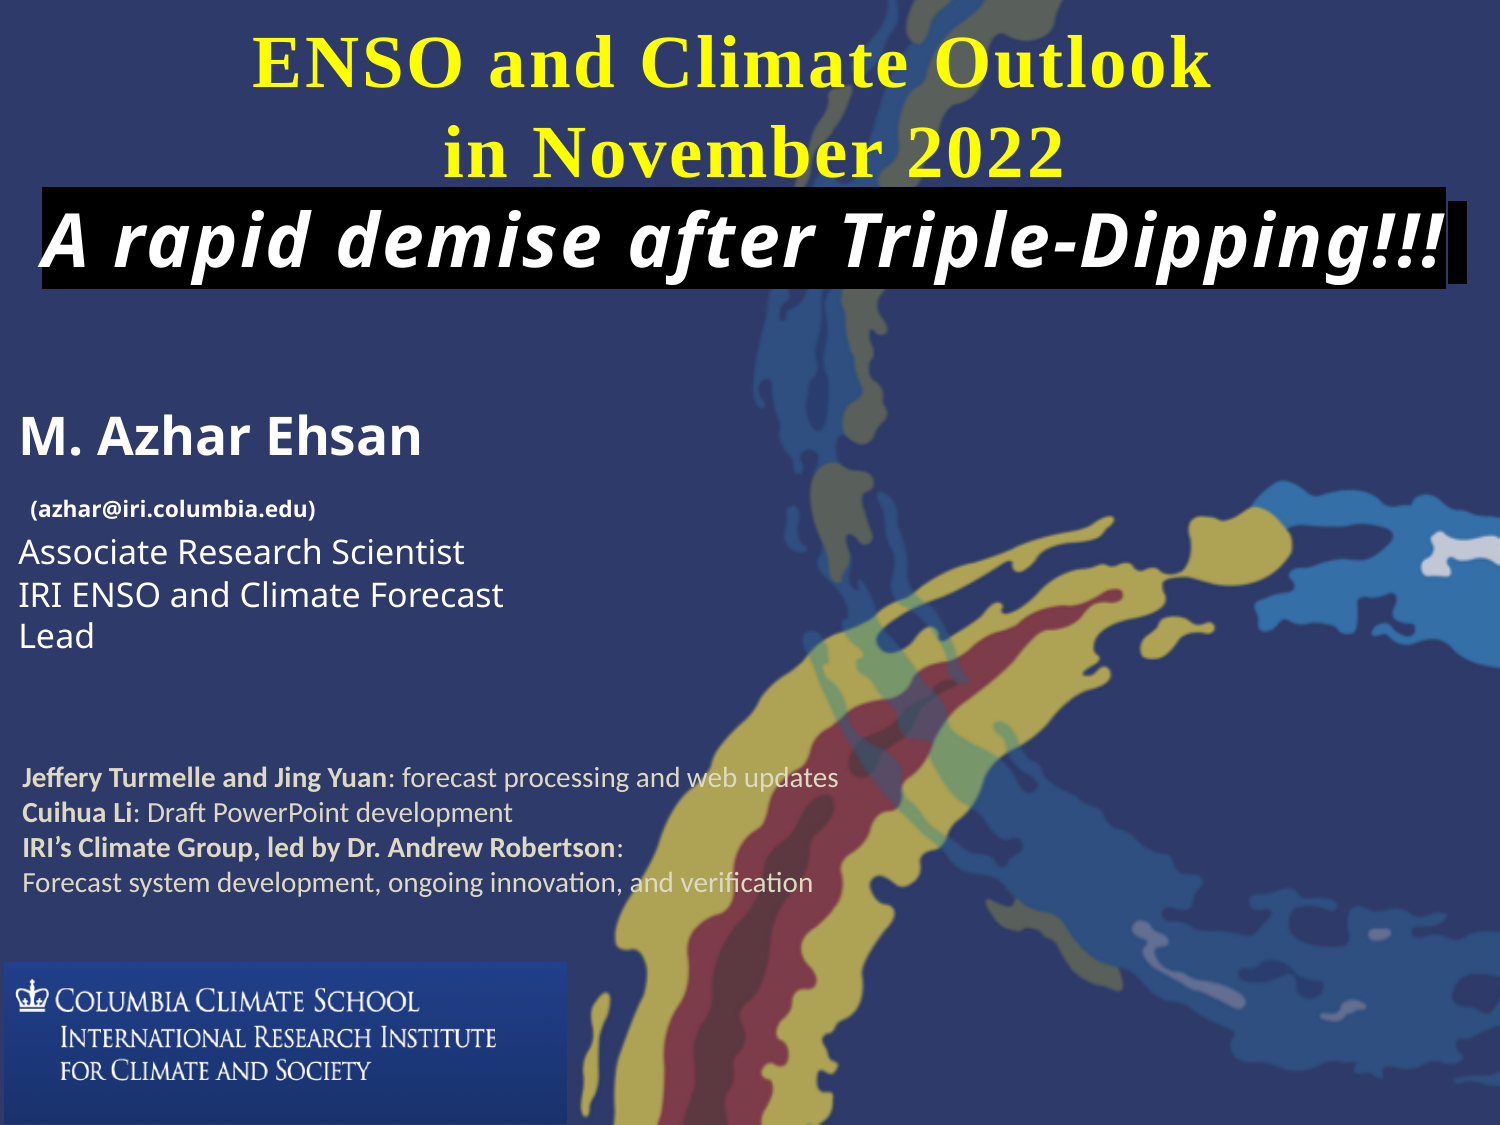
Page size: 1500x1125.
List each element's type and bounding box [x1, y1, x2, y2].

text_box [0, 0, 1500, 1125]
